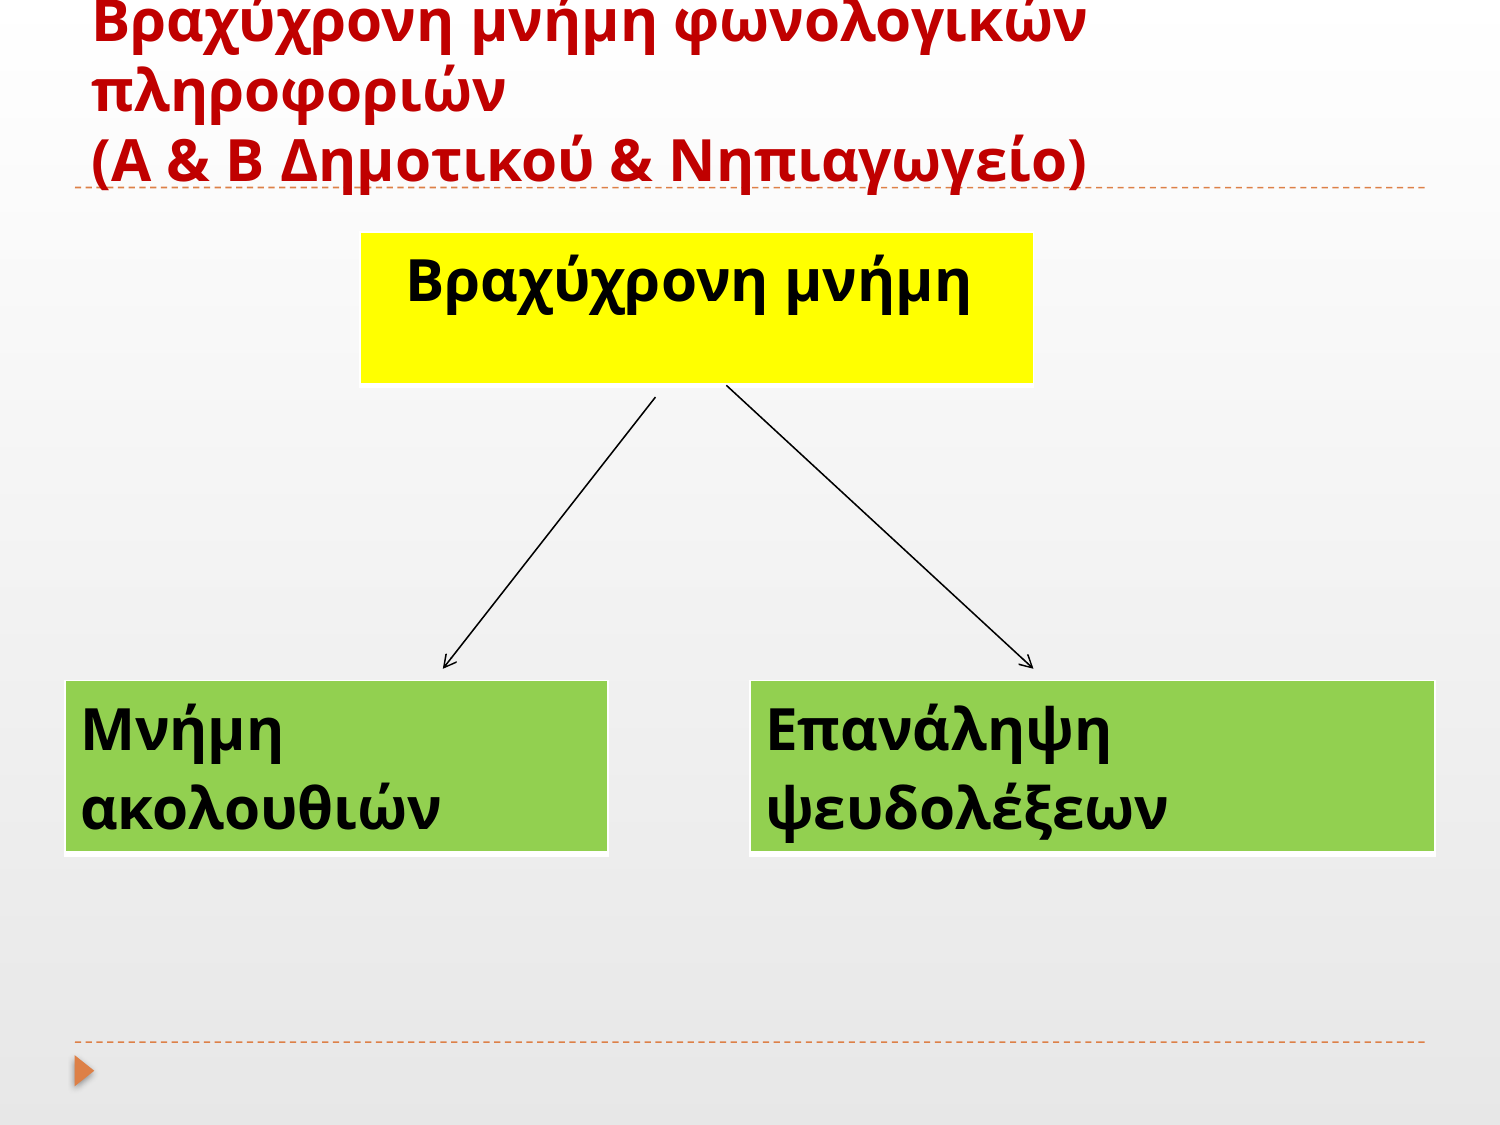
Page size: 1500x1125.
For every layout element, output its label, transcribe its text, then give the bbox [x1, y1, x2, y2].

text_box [442, 396, 656, 670]
table_header Βραχύχρονη μνήμη [361, 233, 1033, 383]
table_header Επανάληψη ψευδολέξεων [751, 681, 1434, 851]
title Βραχύχρονη μνήμη φωνολογικών πληροφοριών (Α & Β Δημοτικού & Νηπιαγωγείο) [76, 30, 1436, 271]
table_header Μνήμη ακολουθιών [66, 681, 607, 851]
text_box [726, 385, 1034, 670]
